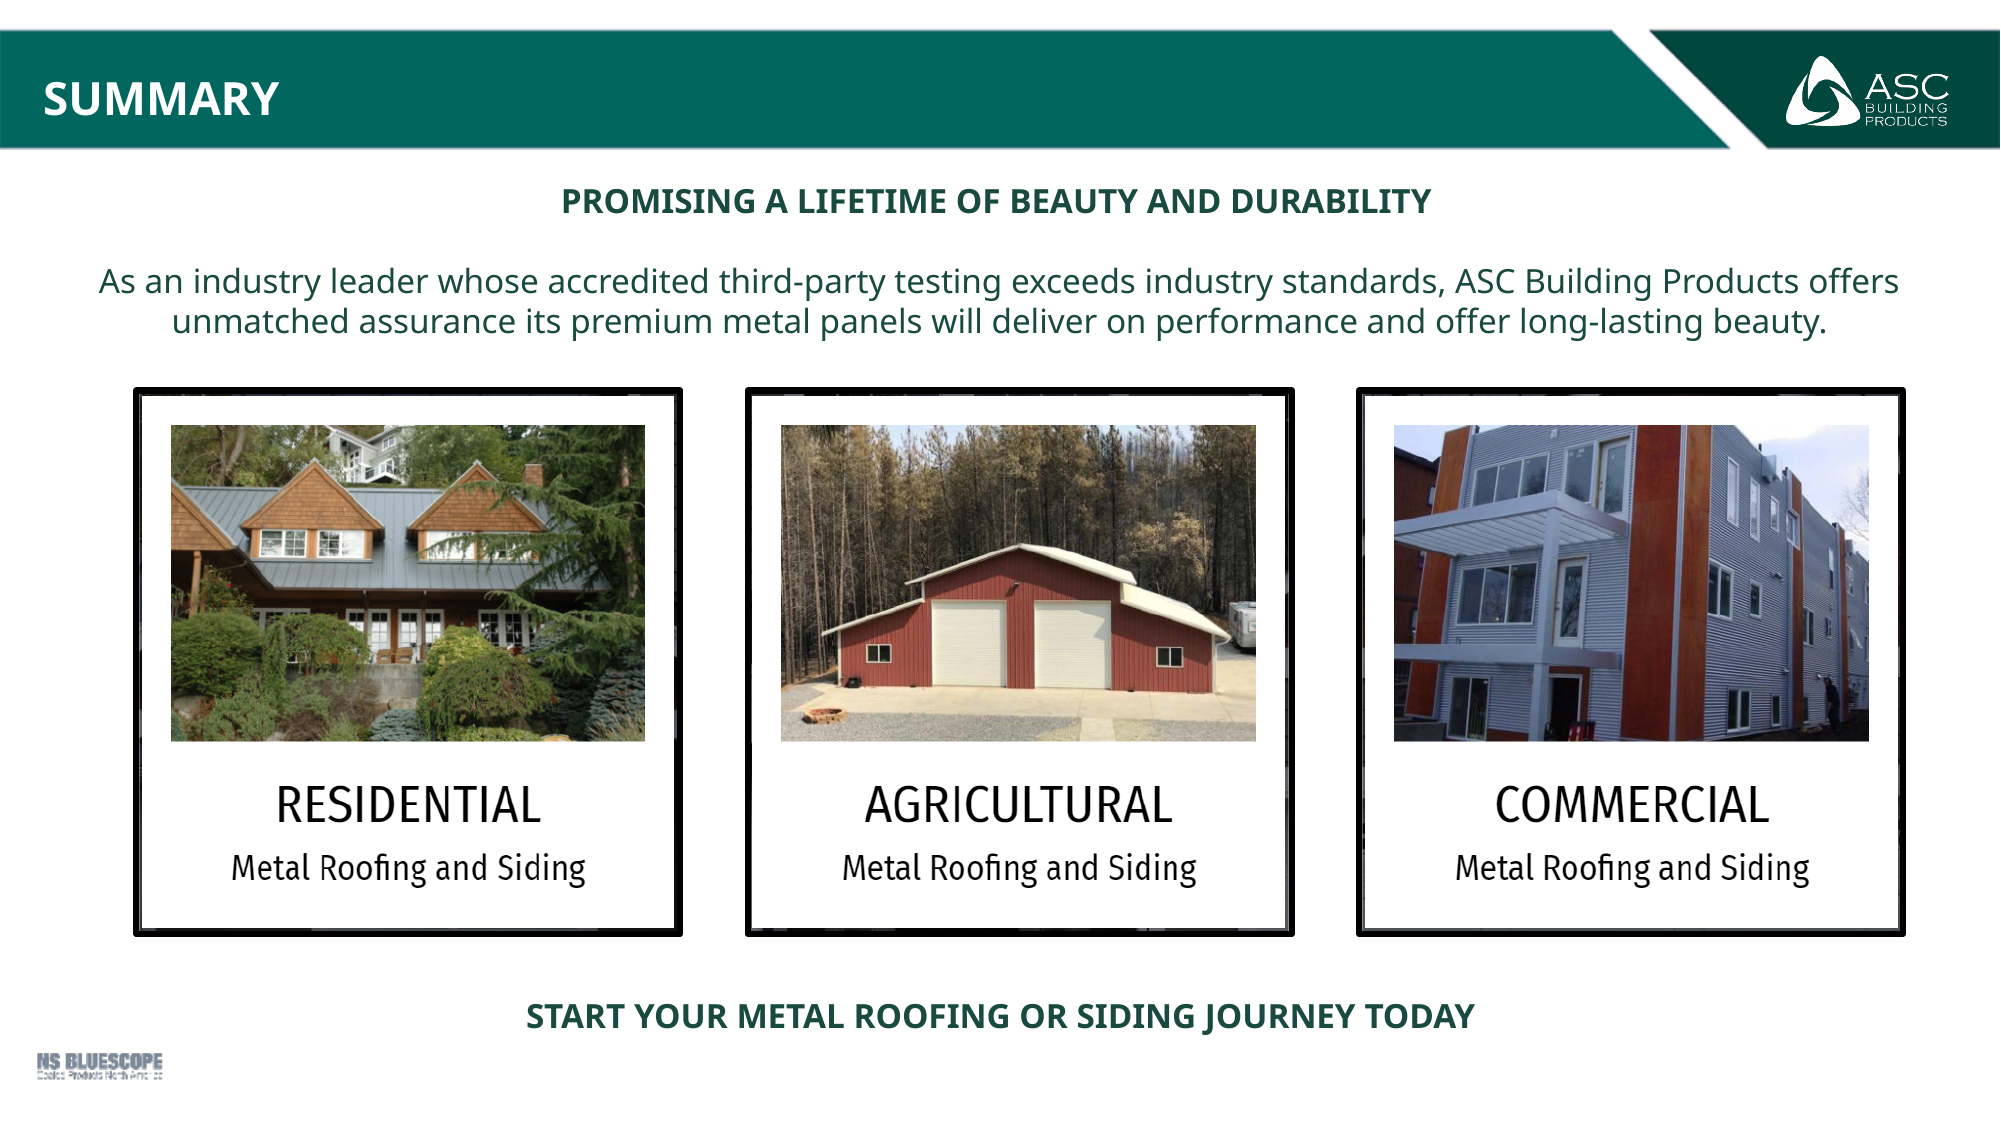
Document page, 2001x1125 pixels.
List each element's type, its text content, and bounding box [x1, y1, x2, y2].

picture [0, 0, 2000, 1125]
text_box PROMISING A LIFETIME OF BEAUTY AND DURABILITY As an industry leader whose accredited third-party testing exceeds industry standards, ASC Building Products offers unmatched assurance its premium metal panels will deliver on performance and offer long-lasting beauty. [43, 172, 1960, 348]
title SUMMARY [43, 69, 1619, 126]
text_box START YOUR METAL ROOFING OR SIDING JOURNEY TODAY [120, 987, 1882, 1043]
